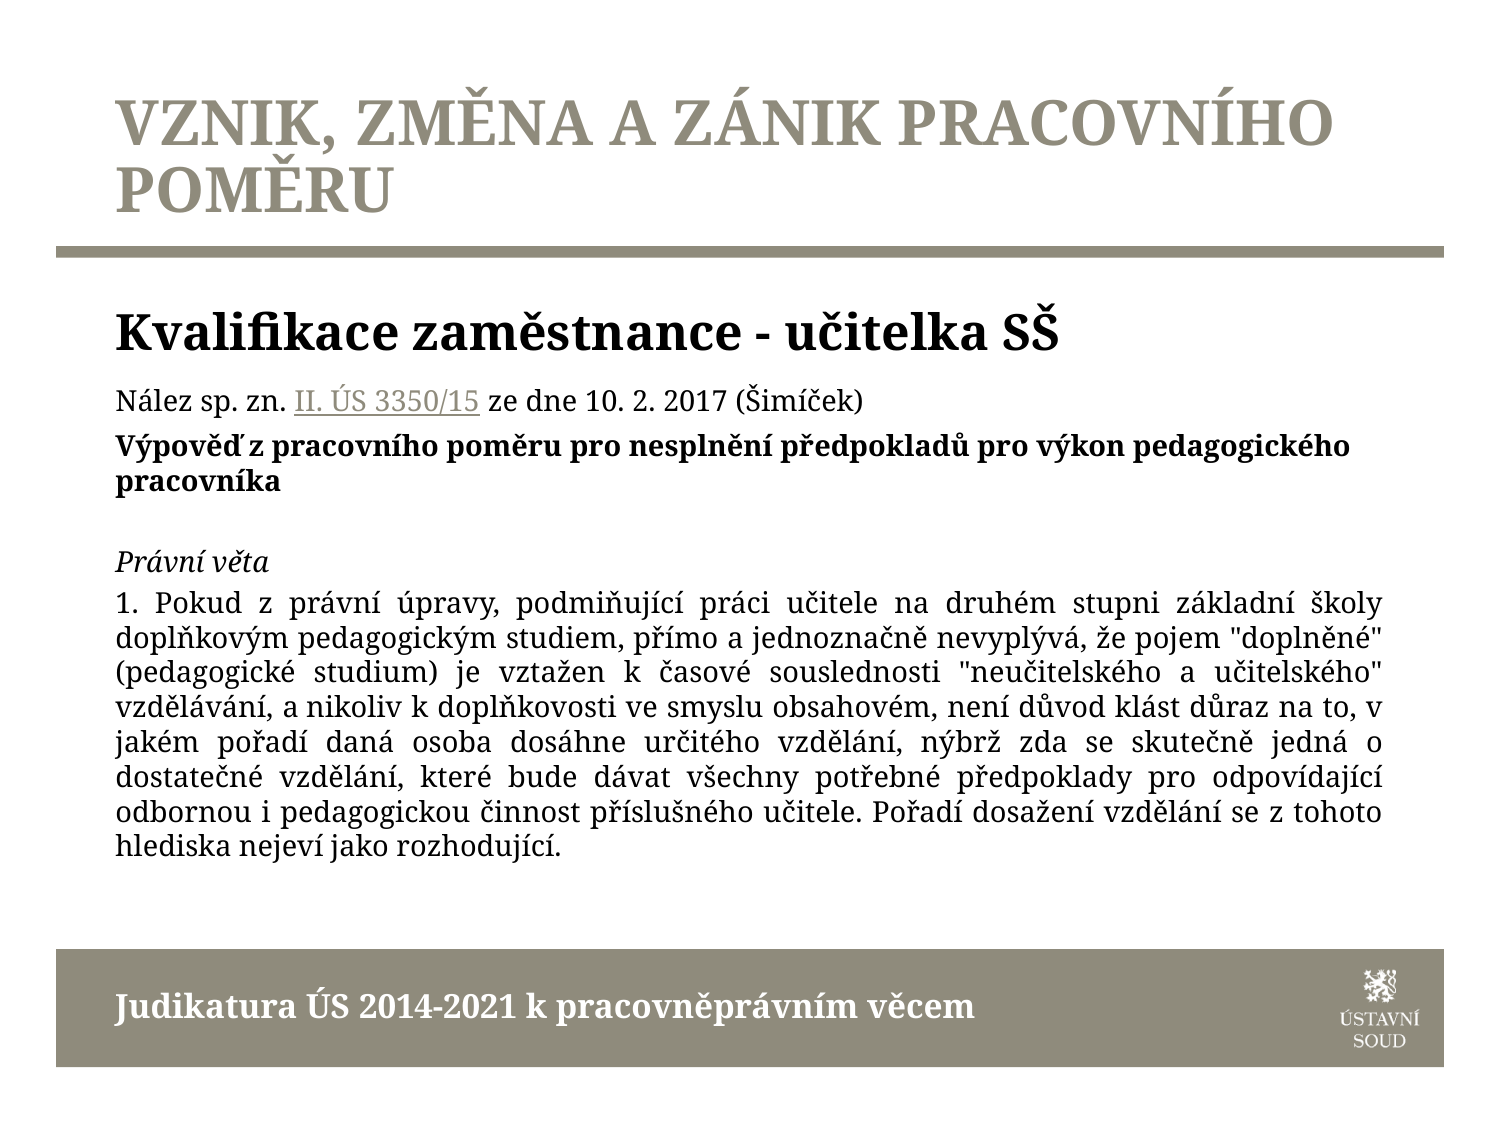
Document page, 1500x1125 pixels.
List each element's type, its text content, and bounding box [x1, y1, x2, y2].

title VZNIK, ZMĚNA A ZÁNIK PRACOVNÍHO POMĚRU [100, 45, 1436, 233]
list Kvalifikace zaměstnance - učitelka SŠ [100, 292, 1400, 375]
footer Judikatura ÚS 2014-2021 k pracovněprávním věcem [100, 978, 1137, 1039]
picture [1335, 964, 1424, 1052]
list Nález sp. zn. II. ÚS 3350/15 ze dne 10. 2. 2017 (Šimíček) Výpověď z pracovního poměru pro nesplnění předpokladů pro výkon pedagogického pracovníka Právní věta 1. Pokud z právní úpravy, podmiňující práci učitele na druhém stupni základní školy doplňkovým pedagogickým studiem, přímo a jednoznačně nevyplývá, že pojem "doplněné" (pedagogické studium) je vztažen k časové souslednosti "neučitelského a učitelského" vzdělávání, a nikoliv k doplňkovosti ve smyslu obsahovém, není důvod klást důraz na to, v jakém pořadí daná osoba dosáhne určitého vzdělání, nýbrž zda se skutečně jedná o dostatečné vzdělání, které bude dávat všechny potřebné předpoklady pro odpovídající odbornou i pedagogickou činnost příslušného učitele. Pořadí dosažení vzdělání se z tohoto hlediska nejeví jako rozhodující. [100, 375, 1400, 914]
